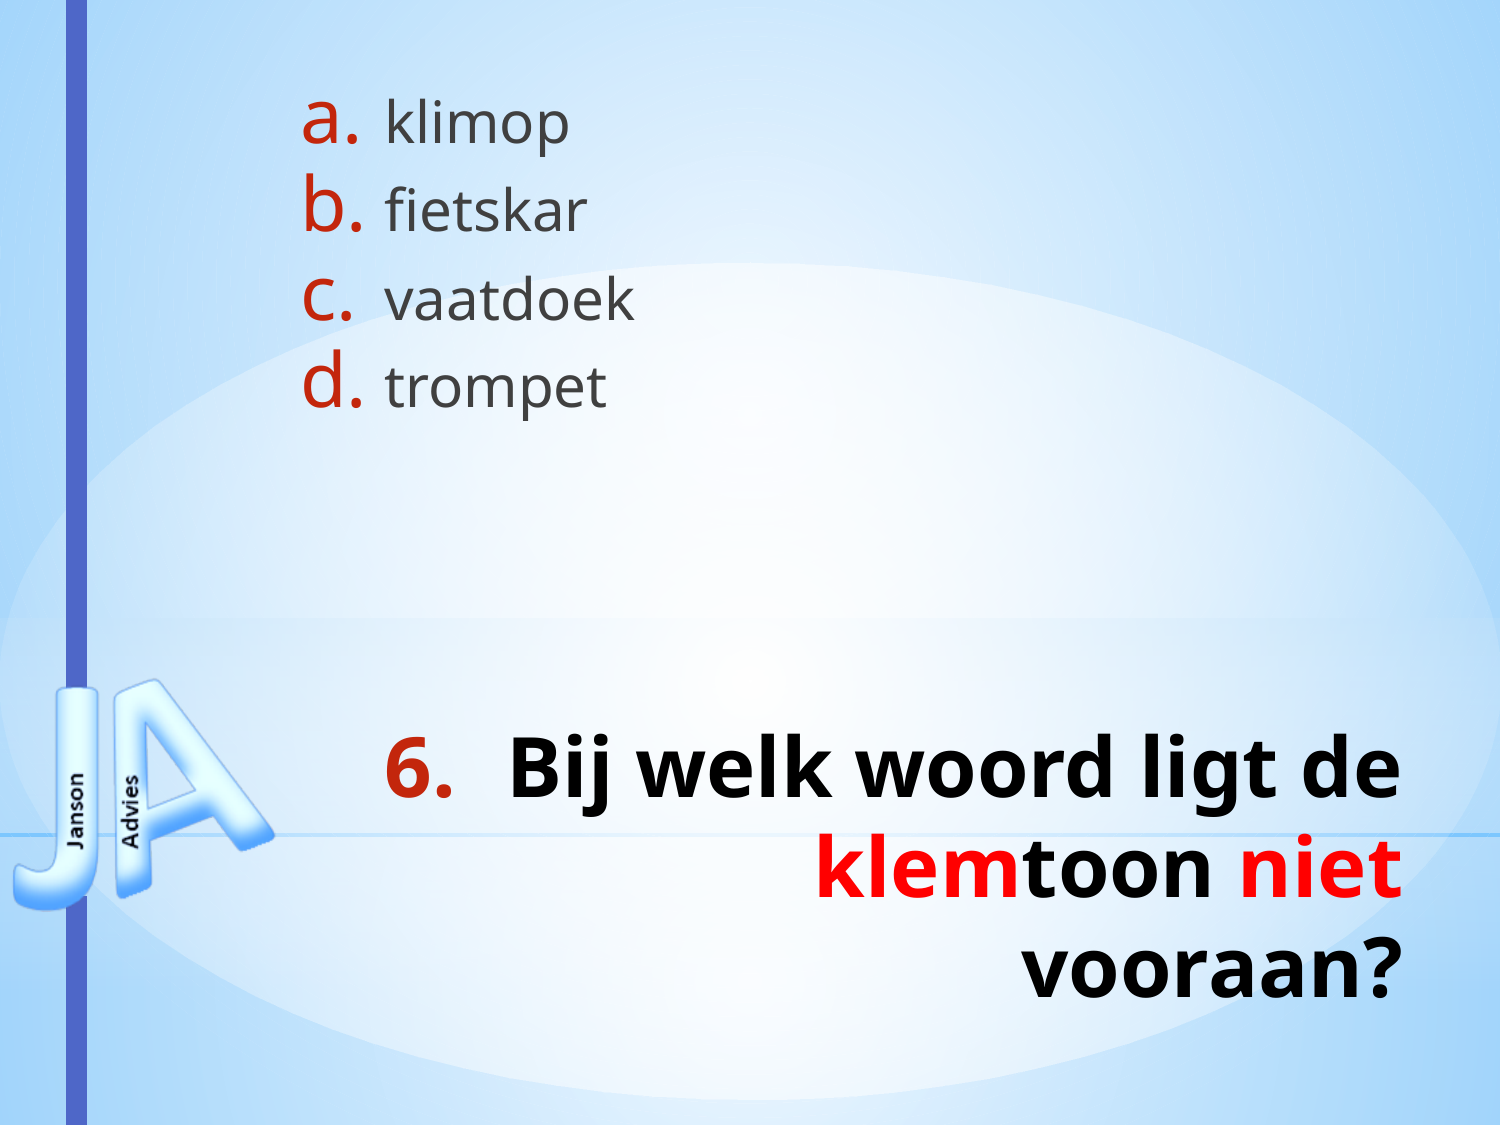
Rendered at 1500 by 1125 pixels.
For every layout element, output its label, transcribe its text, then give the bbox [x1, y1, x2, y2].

title Bij welk woord ligt de klemtoon niet vooraan? [277, 834, 1419, 1022]
picture [0, 659, 278, 929]
list klimop fietskar vaatdoek trompet [277, 78, 1424, 705]
